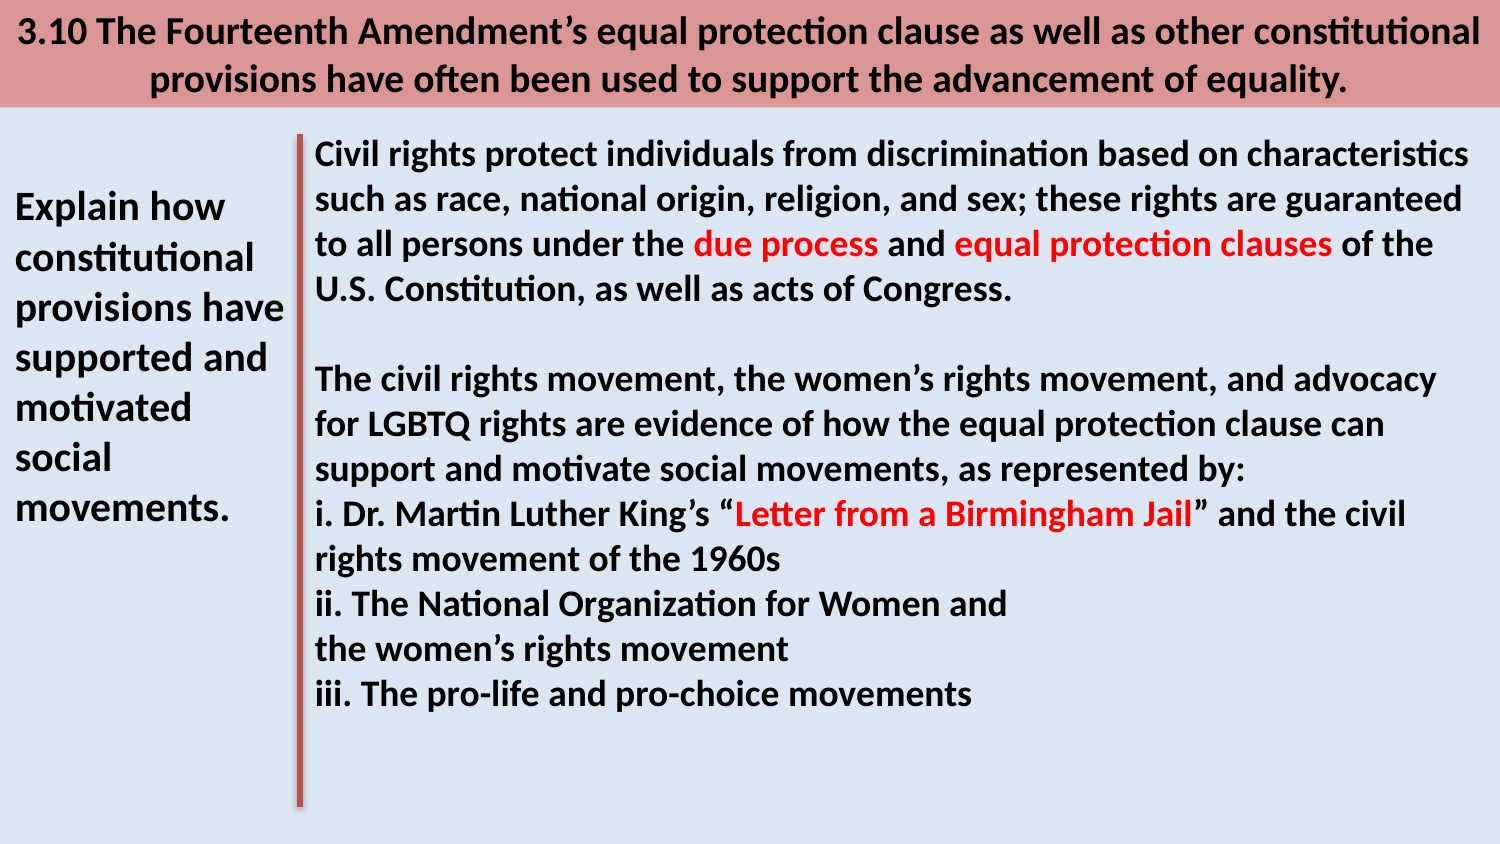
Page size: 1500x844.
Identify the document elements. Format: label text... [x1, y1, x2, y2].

text_box Civil rights protect individuals from discrimination based on characteristics such as race, national origin, religion, and sex; these rights are guaranteed to all persons under the due process and equal protection clauses of the U.S. Constitution, as well as acts of Congress. The civil rights movement, the women’s rights movement, and advocacy for LGBTQ rights are evidence of how the equal protection clause can support and motivate social movements, as represented by: i. Dr. Martin Luther King’s “Letter from a Birmingham Jail” and the civil rights movement of the 1960s ii. The National Organization for Women and the women’s rights movement iii. The pro-life and pro-choice movements [300, 121, 1500, 722]
text_box Explain how constitutional provisions have supported and motivated social movements. [0, 171, 292, 537]
text_box 3.10 The Fourteenth Amendment’s equal protection clause as well as other constitutional provisions have often been used to support the advancement of equality. [0, 0, 1500, 108]
